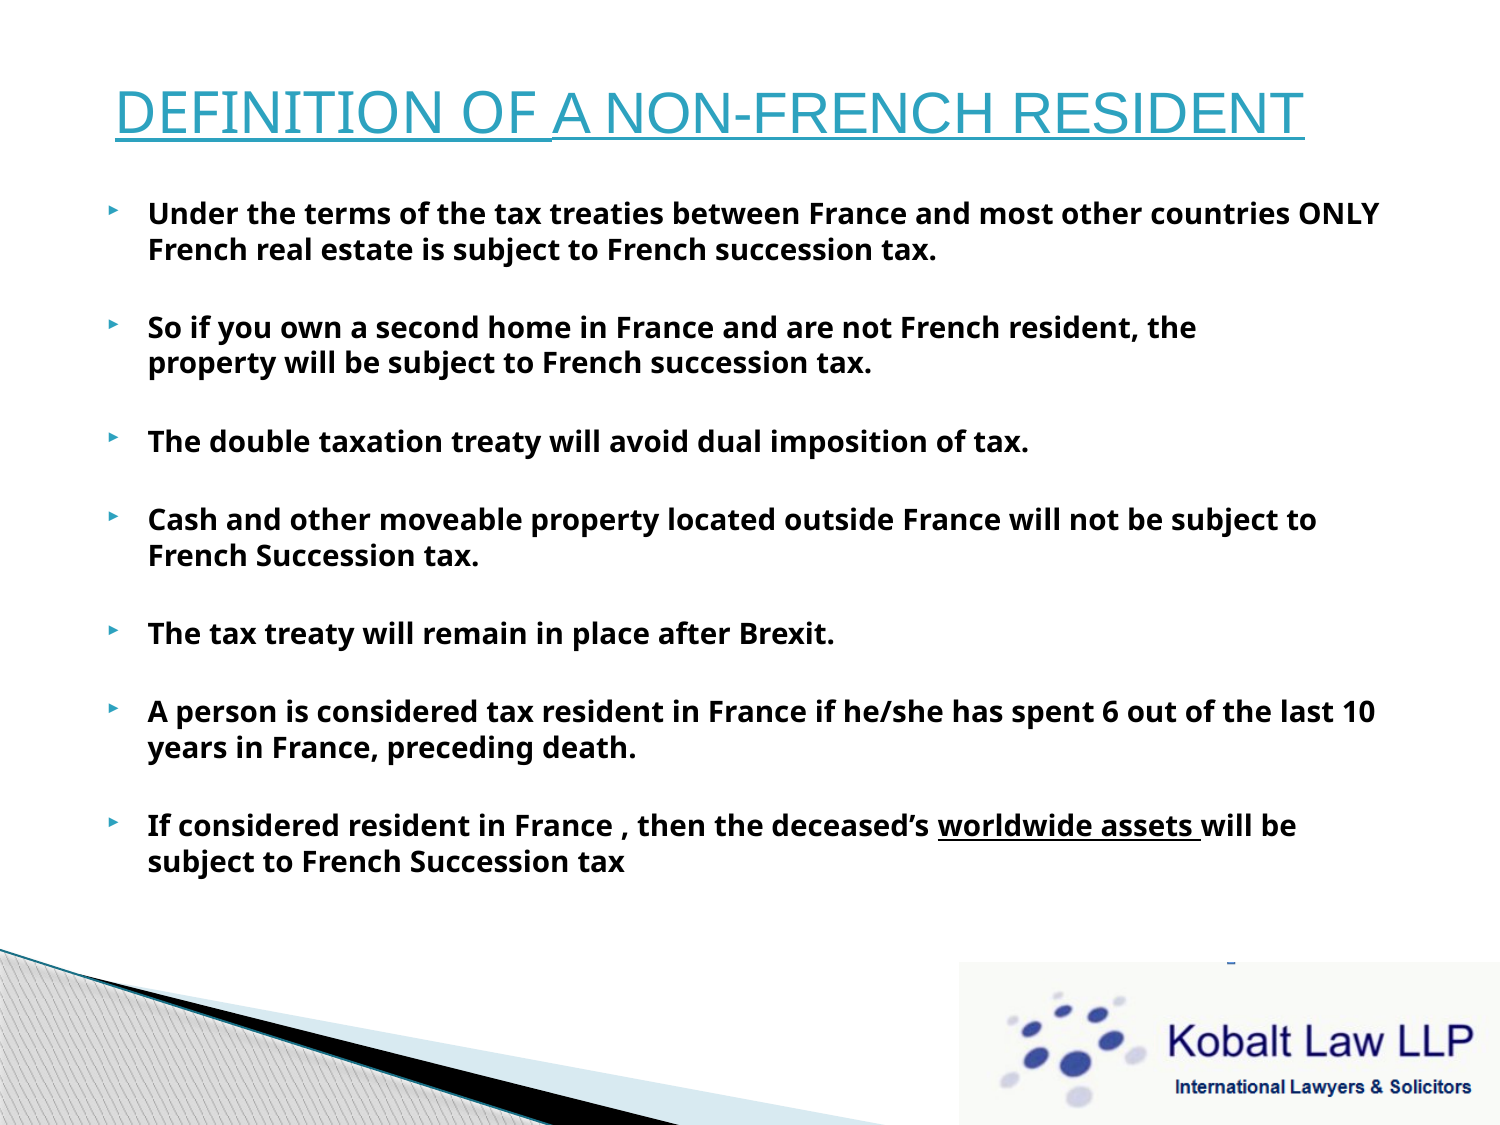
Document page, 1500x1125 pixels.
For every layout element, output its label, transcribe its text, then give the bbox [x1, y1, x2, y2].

picture [958, 962, 1500, 1125]
title DEFINITION OF A NON-FRENCH RESIDENT [99, 45, 1425, 175]
list Under the terms of the tax treaties between France and most other countries ONLY French real estate is subject to French succession tax. So if you own a second home in France and are not French resident, the property will be subject to French succession tax. The double taxation treaty will avoid dual imposition of tax. Cash and other moveable property located outside France will not be subject to French Succession tax. The tax treaty will remain in place after Brexit. A person is considered tax resident in France if he/she has spent 6 out of the last 10 years in France, preceding death. If considered resident in France , then the deceased’s worldwide assets will be subject to French Succession tax [75, 187, 1425, 963]
